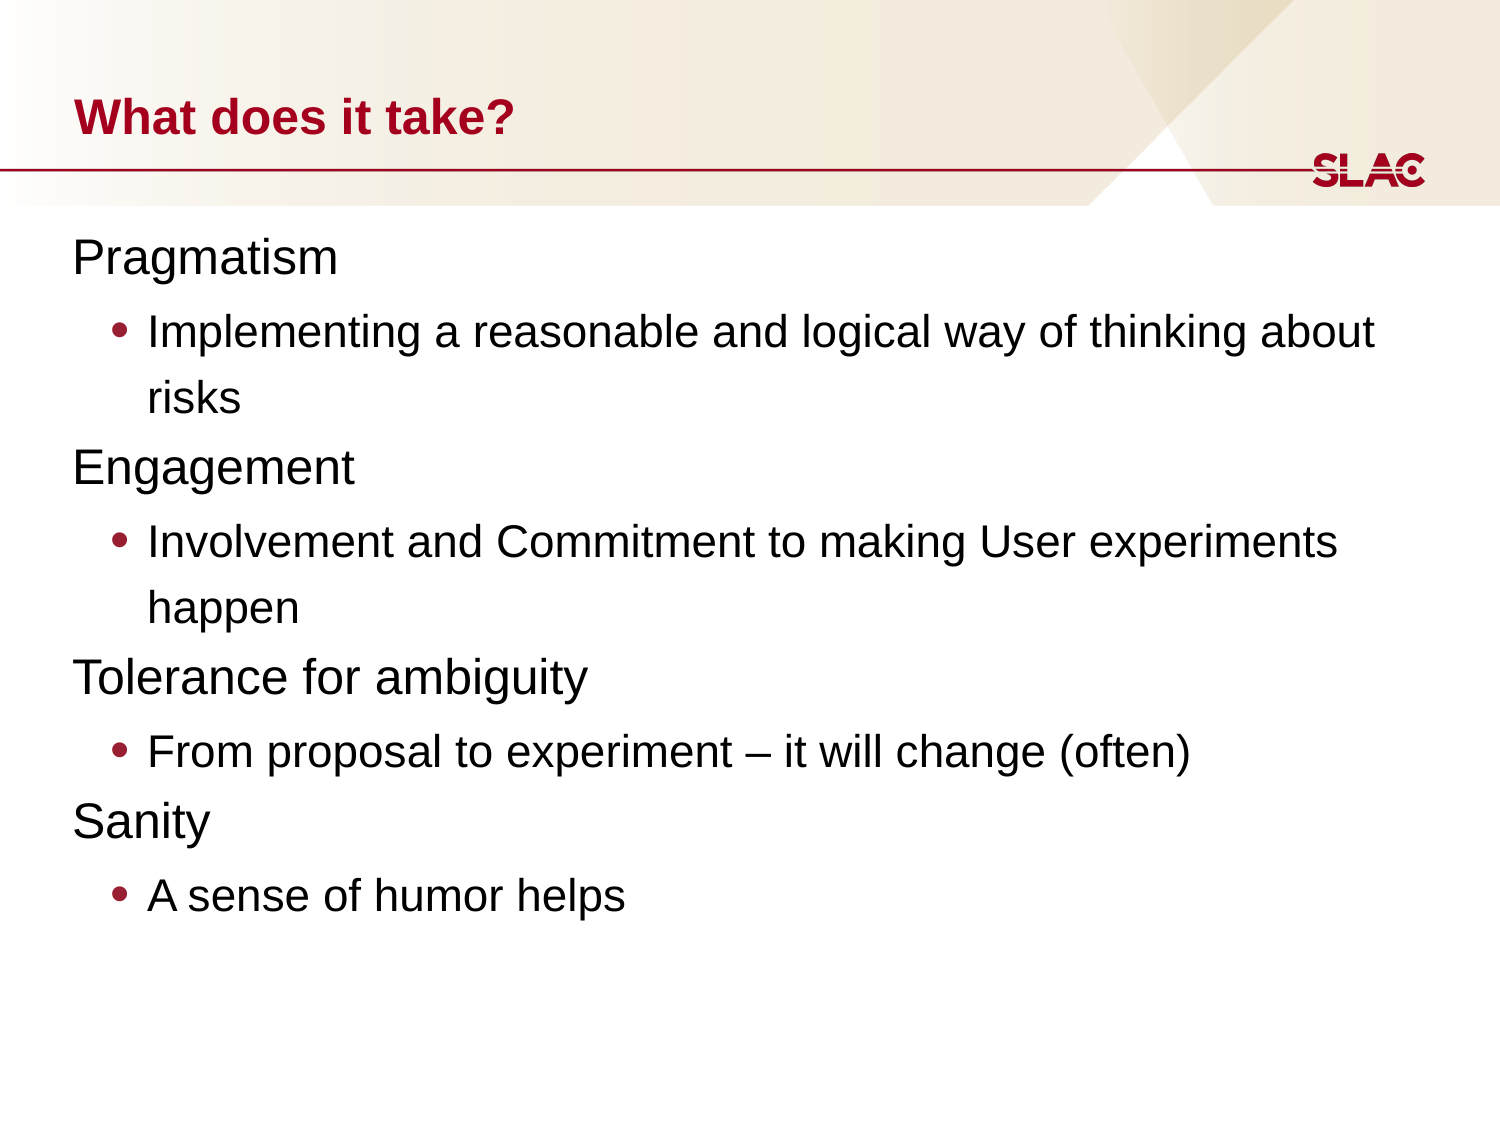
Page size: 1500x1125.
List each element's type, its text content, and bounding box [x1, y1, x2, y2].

title What does it take? [74, 21, 1404, 145]
list Pragmatism Implementing a reasonable and logical way of thinking about risks Engagement Involvement and Commitment to making User experiments happen Tolerance for ambiguity From proposal to experiment – it will change (often) Sanity A sense of humor helps [72, 212, 1423, 1030]
picture [0, 0, 1500, 206]
